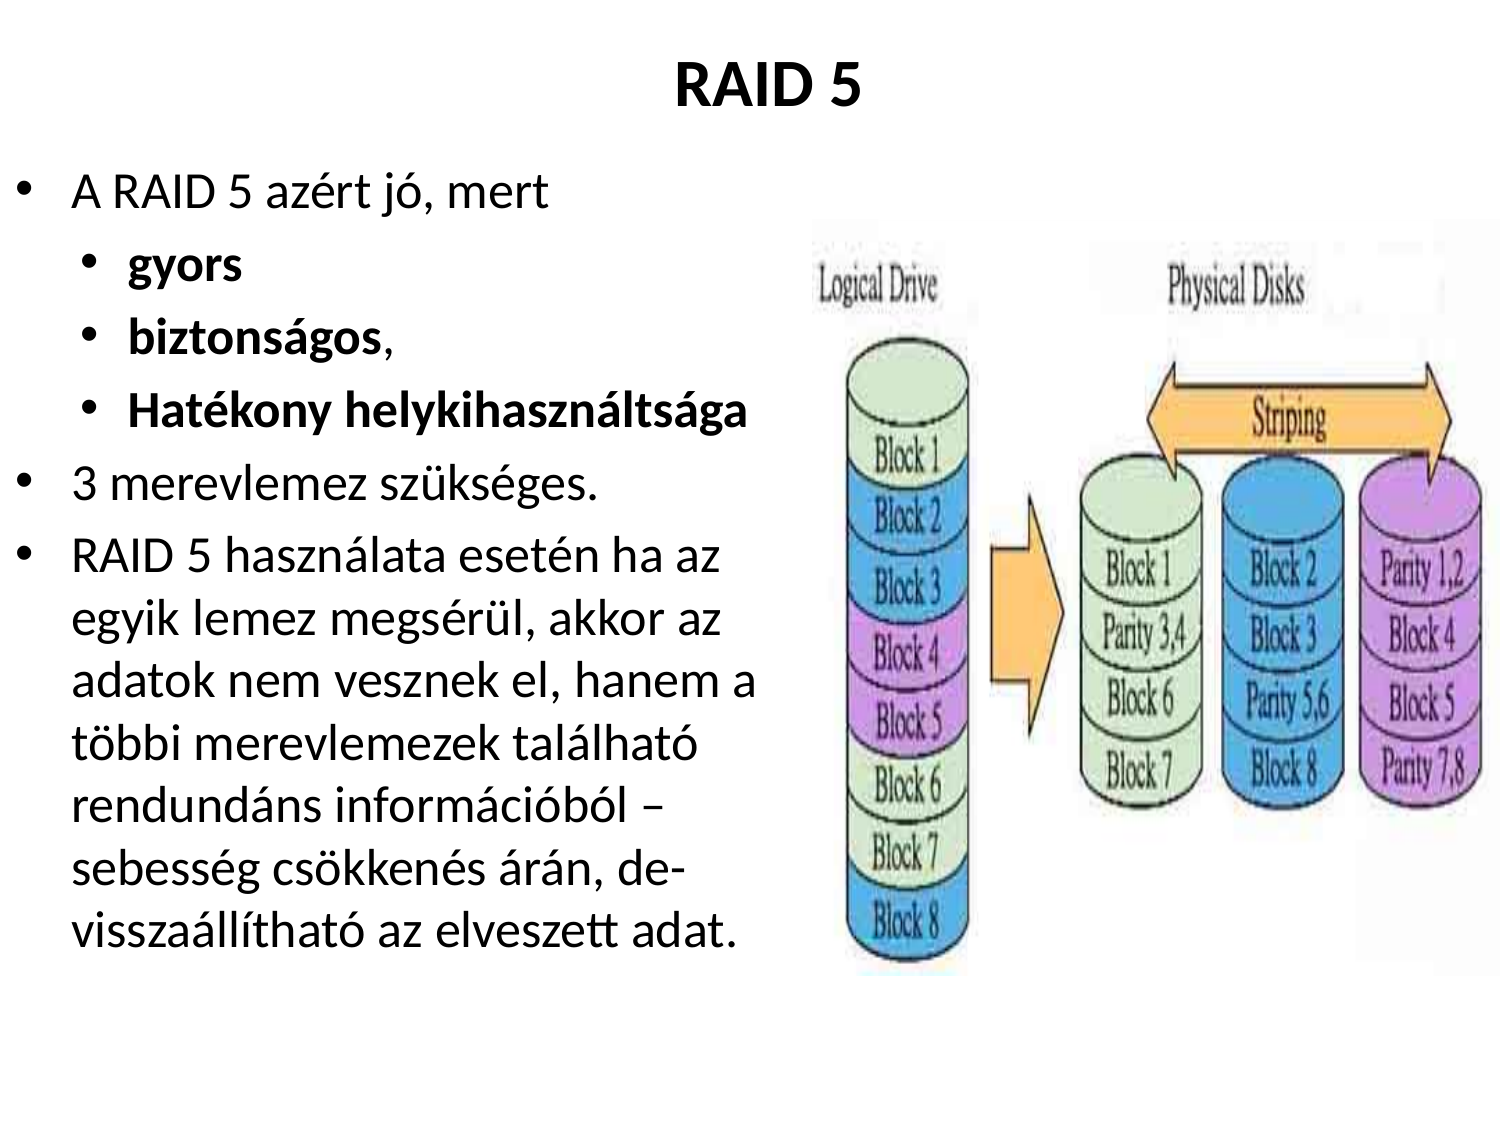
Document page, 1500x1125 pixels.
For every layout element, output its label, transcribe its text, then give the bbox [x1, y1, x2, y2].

title RAID 5 [93, 30, 1460, 129]
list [811, 219, 1500, 977]
list A RAID 5 azért jó, mert gyors biztonságos, Hatékony helykihasználtsága 3 merevlemez szükséges. RAID 5 használata esetén ha az egyik lemez megsérül, akkor az adatok nem vesznek el, hanem a többi merevlemezek található rendundáns információból –sebesség csökkenés árán, de- visszaállítható az elveszett adat. [0, 149, 798, 1094]
